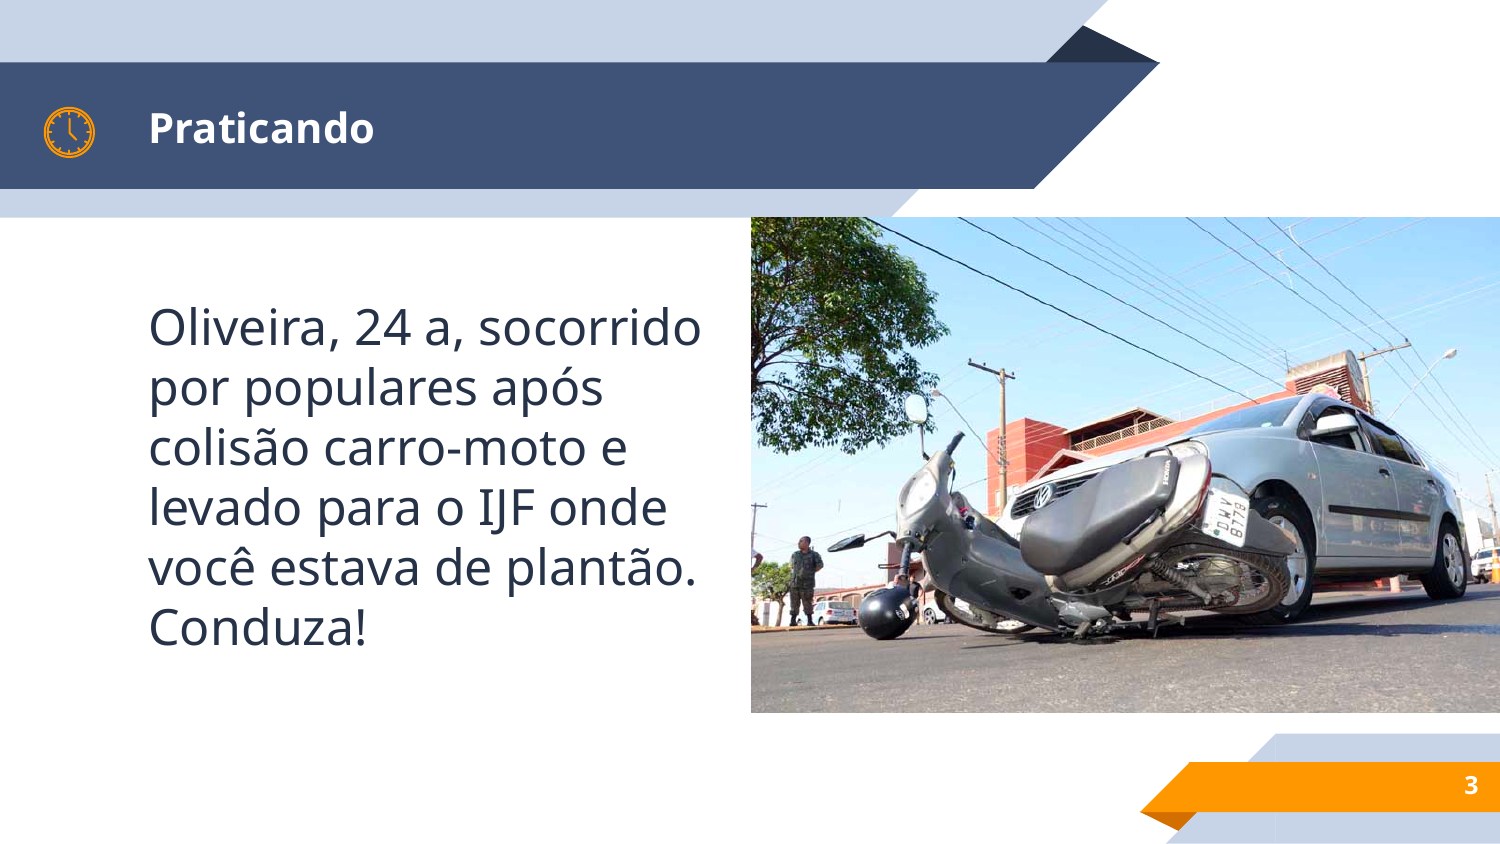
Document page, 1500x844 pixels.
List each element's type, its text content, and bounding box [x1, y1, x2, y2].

picture [751, 217, 1500, 714]
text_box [44, 107, 95, 158]
list Oliveira, 24 a, socorrido por populares após colisão carro-moto e levado para o IJF onde você estava de plantão. Conduza! [133, 217, 739, 734]
slide_number 3 [1249, 760, 1494, 813]
title Praticando [133, 64, 1035, 190]
